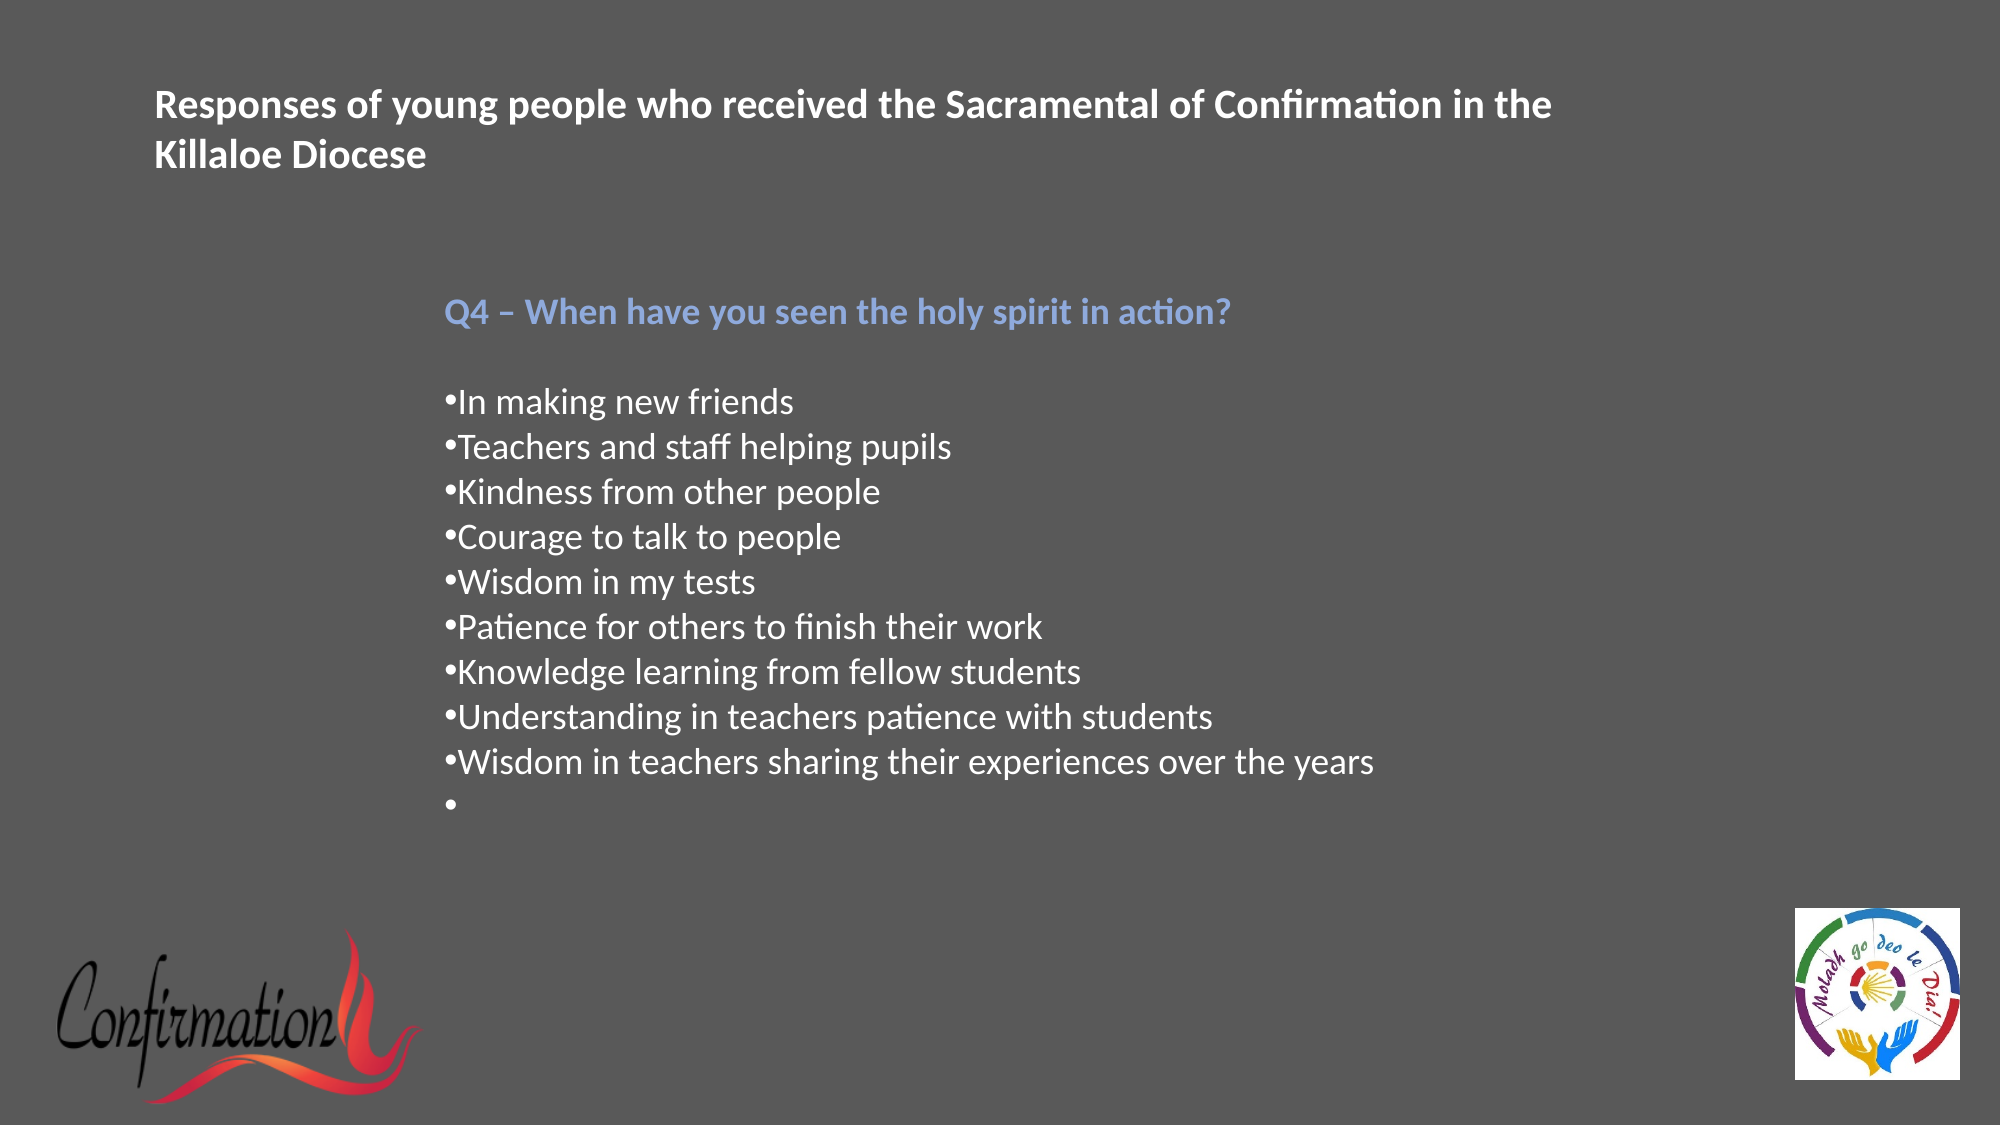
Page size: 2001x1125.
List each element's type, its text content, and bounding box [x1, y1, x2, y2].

picture [1795, 908, 1960, 1080]
text_box Q4 – When have you seen the holy spirit in action? In making new friends Teachers and staff helping pupils Kindness from other people Courage to talk to people Wisdom in my tests Patience for others to finish their work Knowledge learning from fellow students Understanding in teachers patience with students Wisdom in teachers sharing their experiences over the years [429, 279, 1430, 835]
picture [51, 928, 430, 1110]
text_box Responses of young people who received the Sacramental of Confirmation in the Killaloe Diocese [139, 69, 1671, 185]
